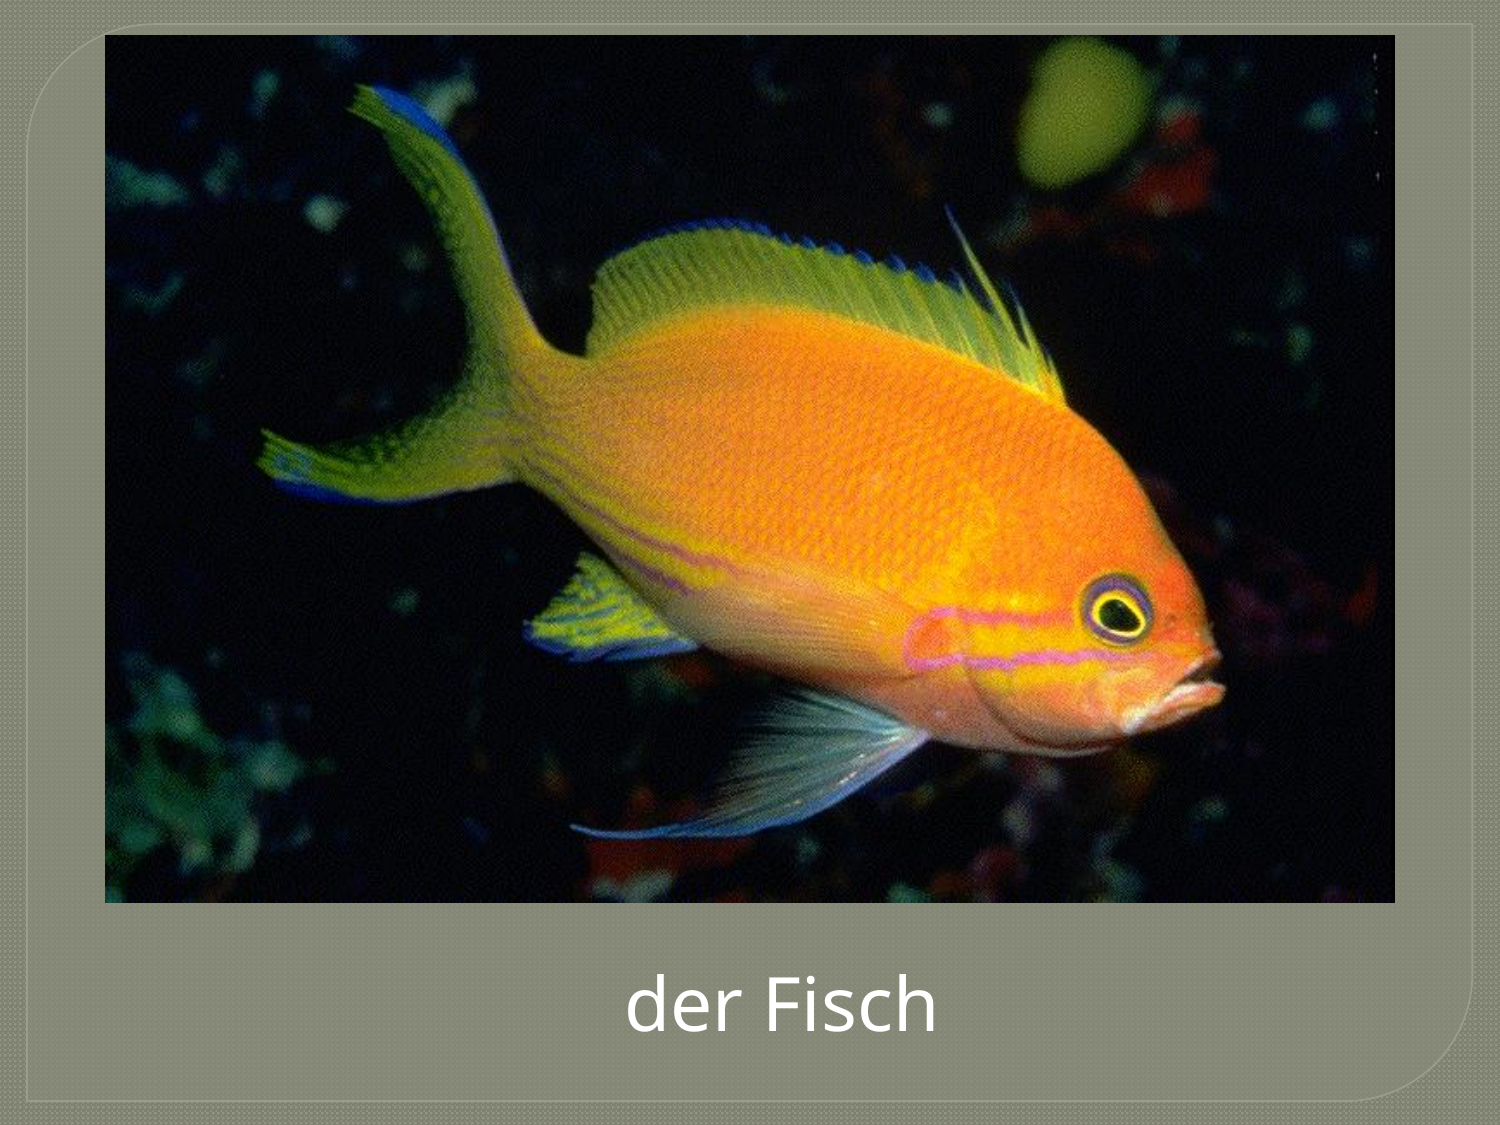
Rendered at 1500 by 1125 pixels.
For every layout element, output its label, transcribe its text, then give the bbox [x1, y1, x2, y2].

text_box der Fisch [609, 949, 1092, 1054]
picture [105, 34, 1395, 903]
